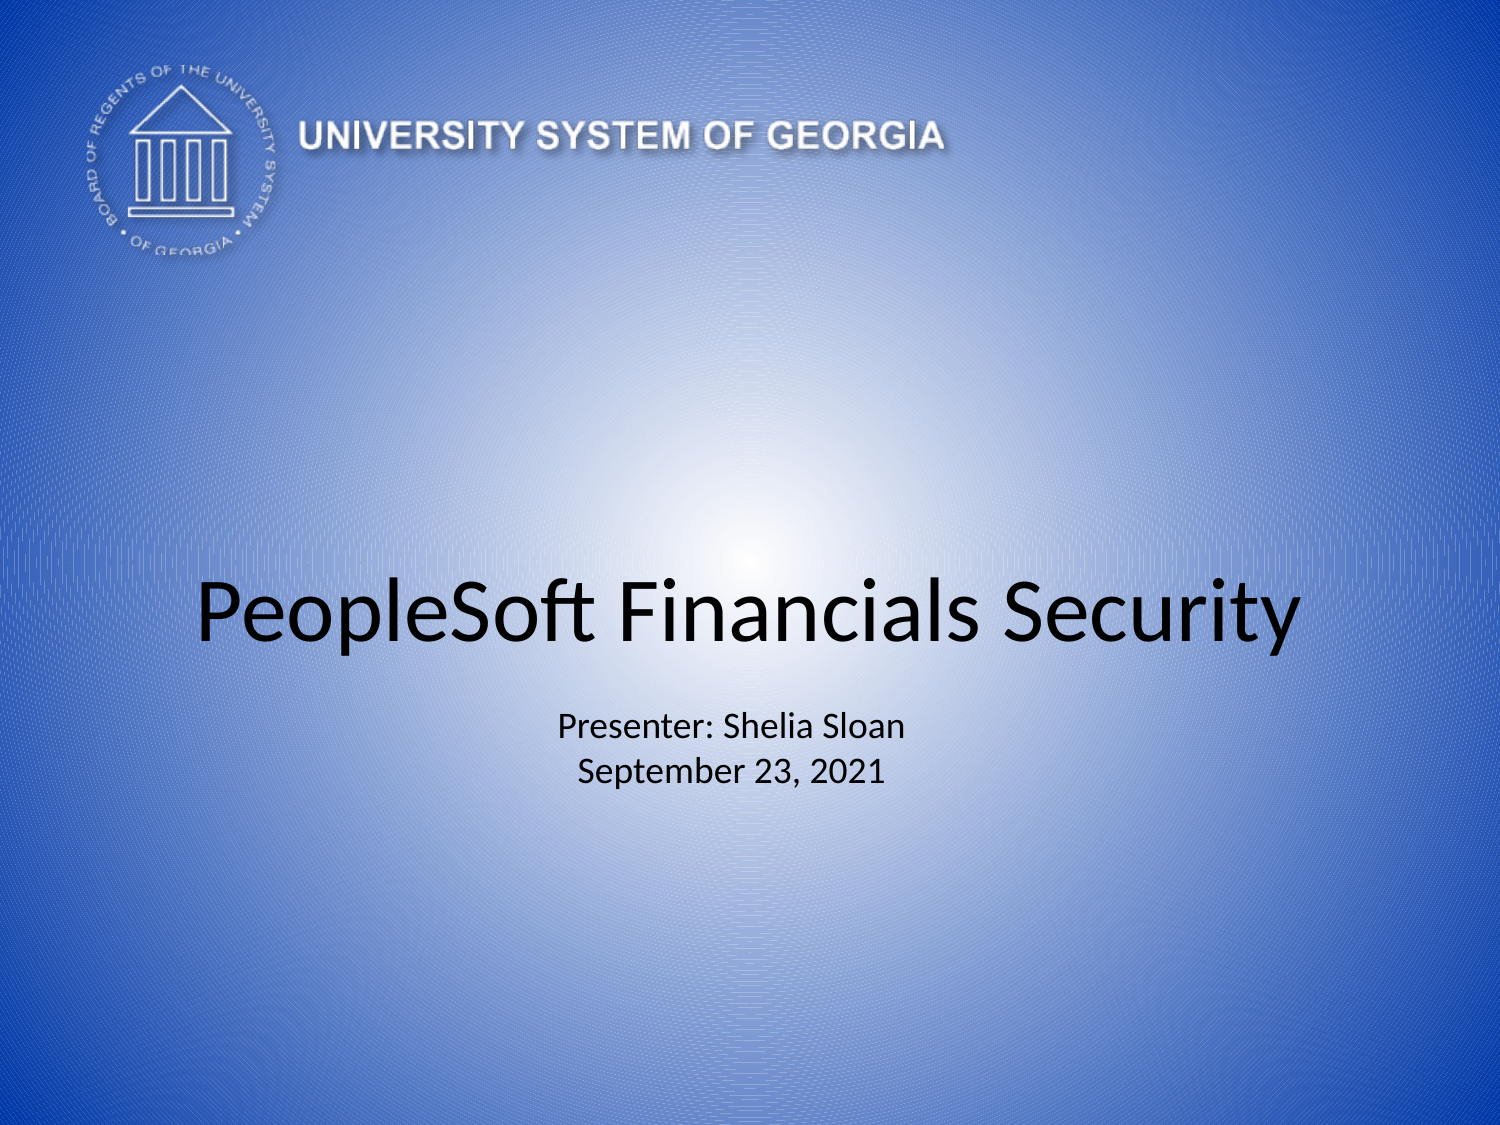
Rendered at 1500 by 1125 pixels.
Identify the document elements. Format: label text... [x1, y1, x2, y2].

text_box Presenter: Shelia Sloan September 23, 2021 [363, 693, 1100, 799]
title PeopleSoft Financials Security [103, 496, 1397, 714]
